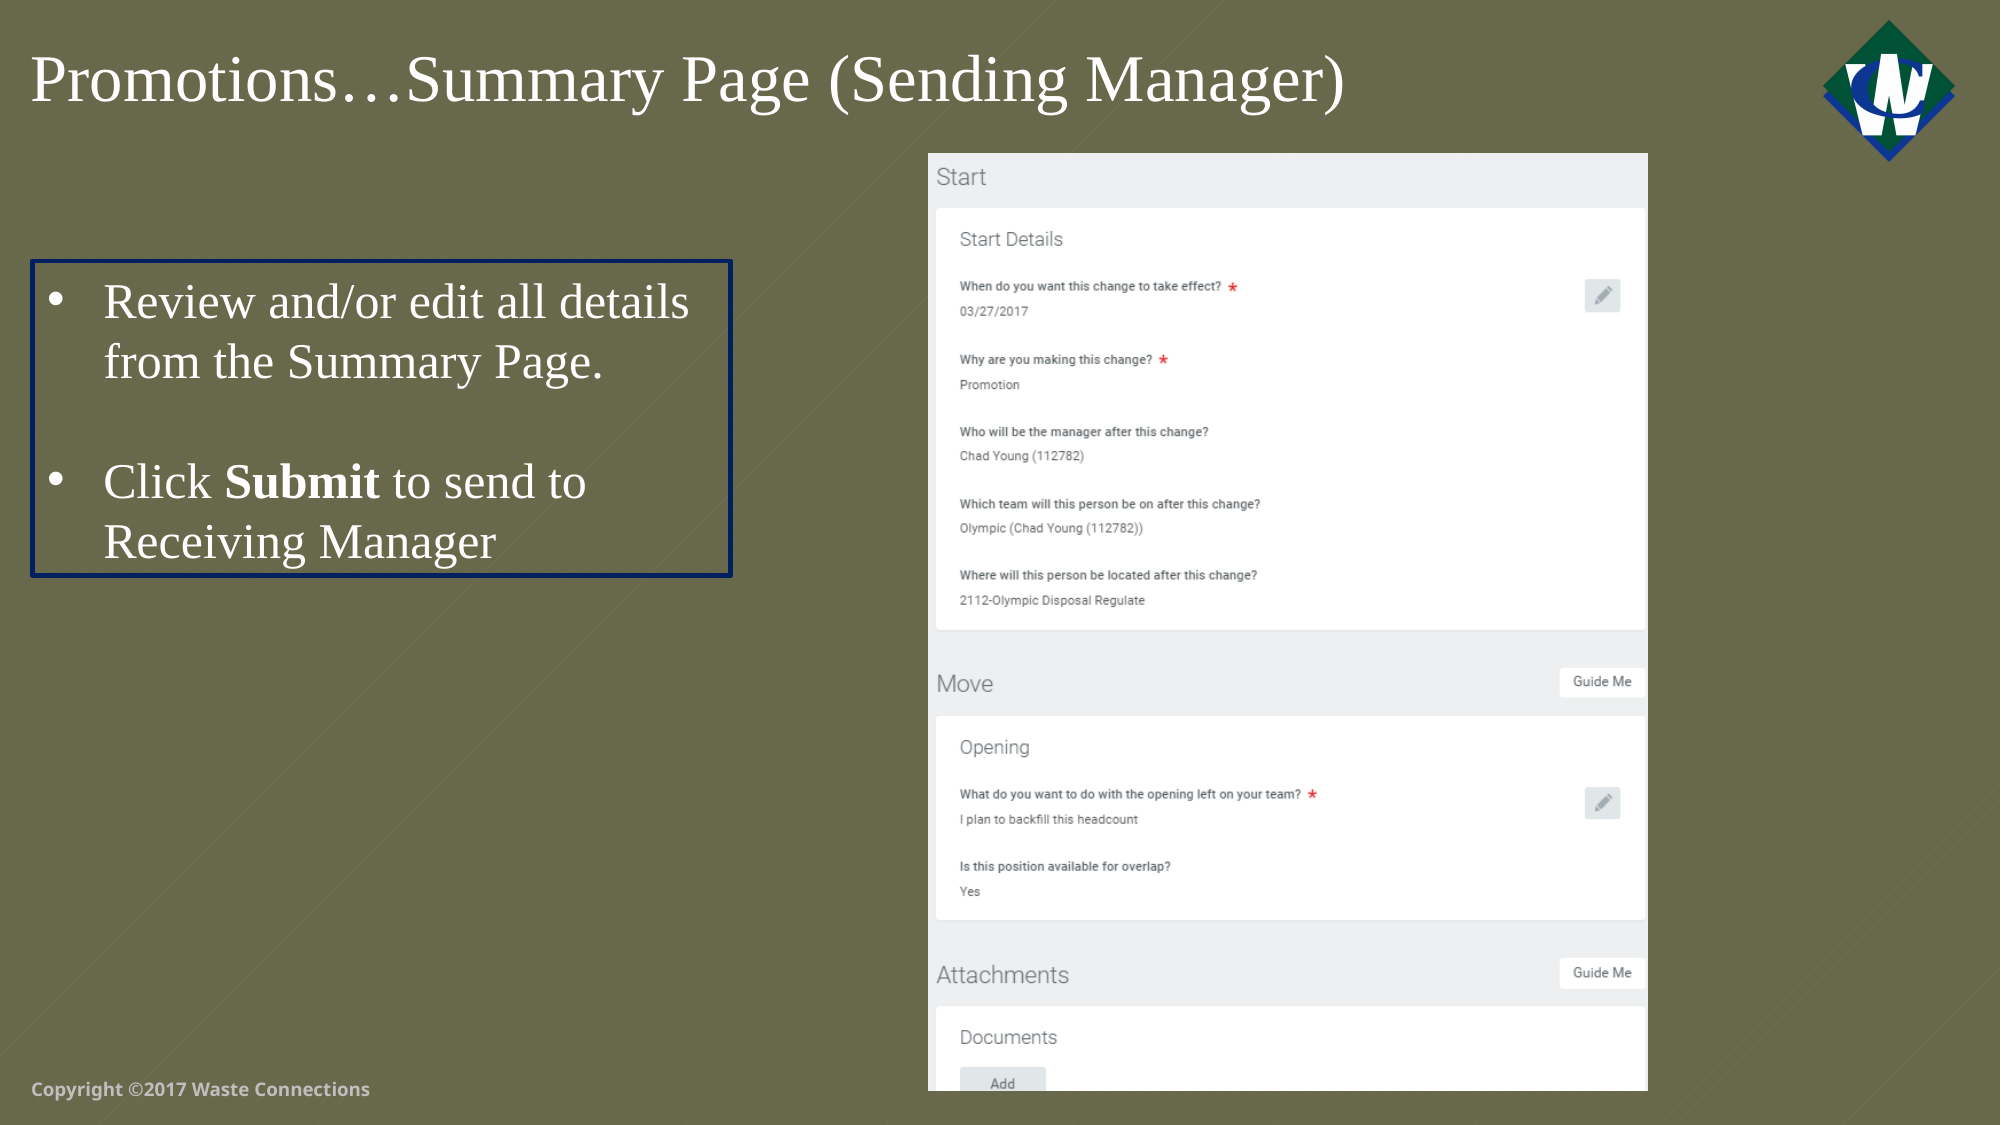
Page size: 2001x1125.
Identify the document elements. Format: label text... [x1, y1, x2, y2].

picture [928, 153, 1649, 1091]
text_box Promotions…Summary Page (Sending Manager) [16, 27, 1416, 123]
picture [1823, 20, 1955, 162]
footer Copyright ©2017 Waste Connections [16, 1063, 991, 1115]
text_box Review and/or edit all details from the Summary Page. Click Submit to send to Receiving Manager [32, 261, 731, 576]
